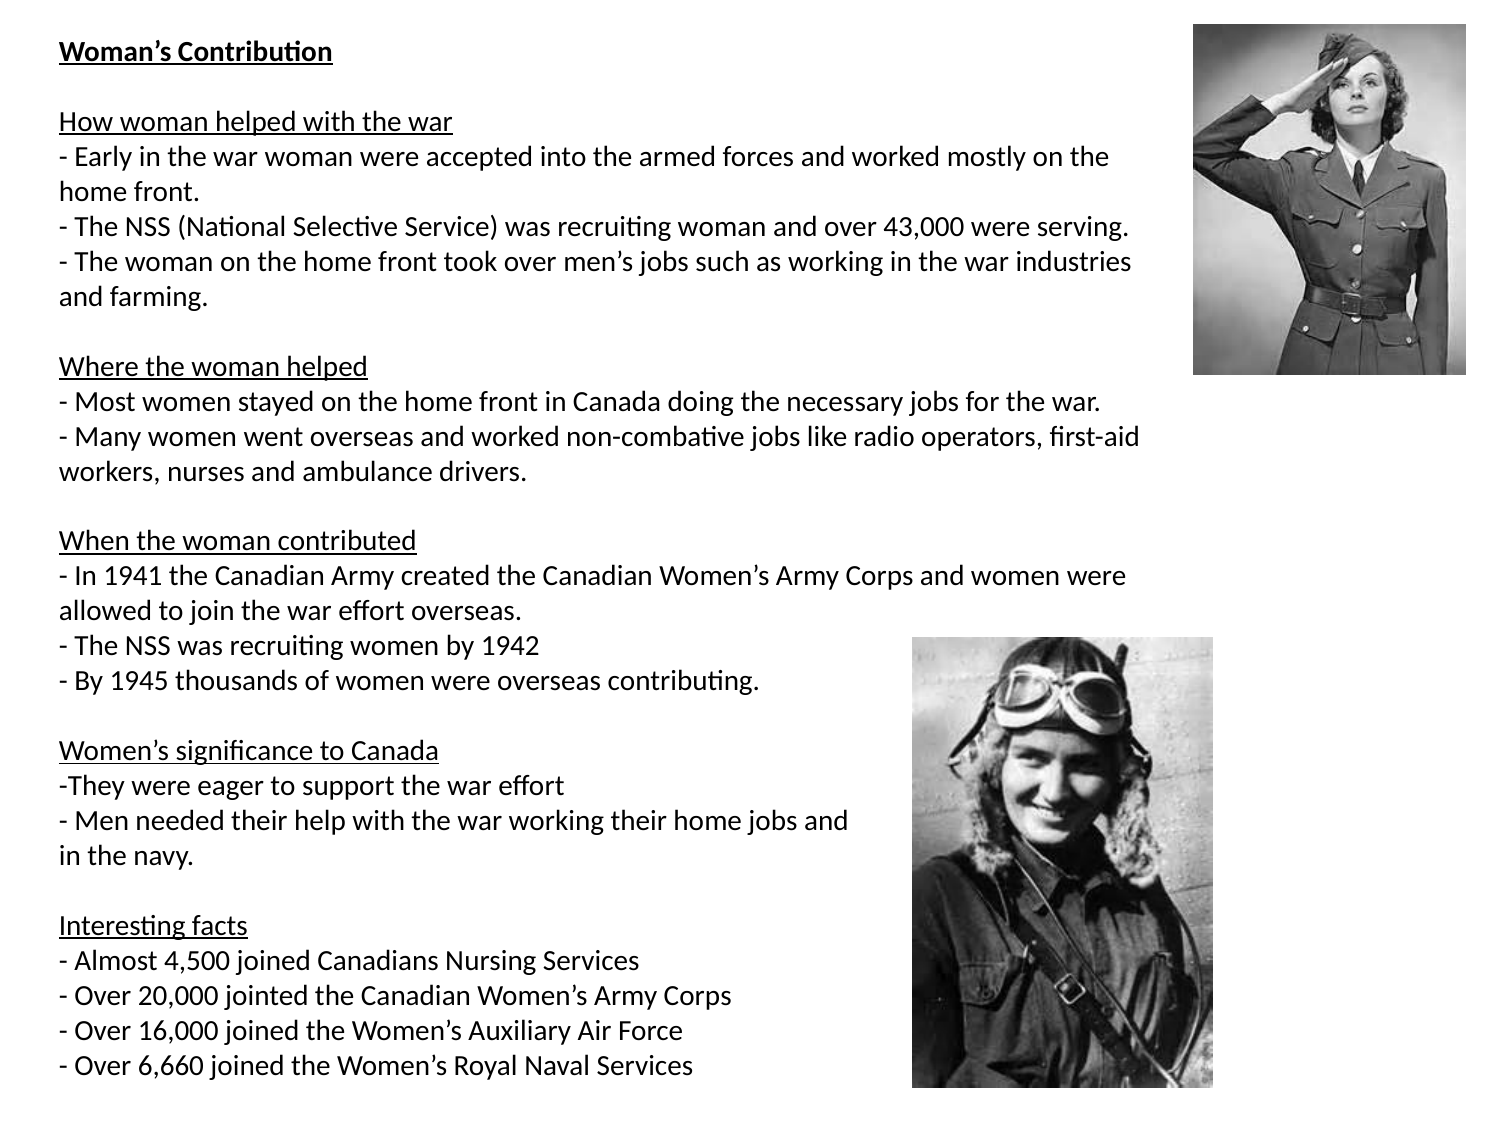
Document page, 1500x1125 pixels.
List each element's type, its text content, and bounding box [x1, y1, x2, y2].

picture [912, 637, 1213, 1088]
picture [1192, 24, 1466, 376]
text_box Woman’s Contribution How woman helped with the war - Early in the war woman were accepted into the armed forces and worked mostly on the home front. - The NSS (National Selective Service) was recruiting woman and over 43,000 were serving. - The woman on the home front took over men’s jobs such as working in the war industries and farming. Where the woman helped - Most women stayed on the home front in Canada doing the necessary jobs for the war. - Many women went overseas and worked non-combative jobs like radio operators, first-aid workers, nurses and ambulance drivers. When the woman contributed - In 1941 the Canadian Army created the Canadian Women’s Army Corps and women were allowed to join the war effort overseas. - The NSS was recruiting women by 1942 - By 1945 thousands of women were overseas contributing. Women’s significance to Canada -They were eager to support the war effort - Men needed their help with the war working their home jobs and in the navy. Interesting facts - Almost 4,500 joined Canadians Nursing Services - Over 20,000 jointed the Canadian Women’s Army Corps - Over 16,000 joined the Women’s Auxiliary Air Force - Over 6,660 joined the Women’s Royal Naval Services [44, 24, 1170, 1089]
